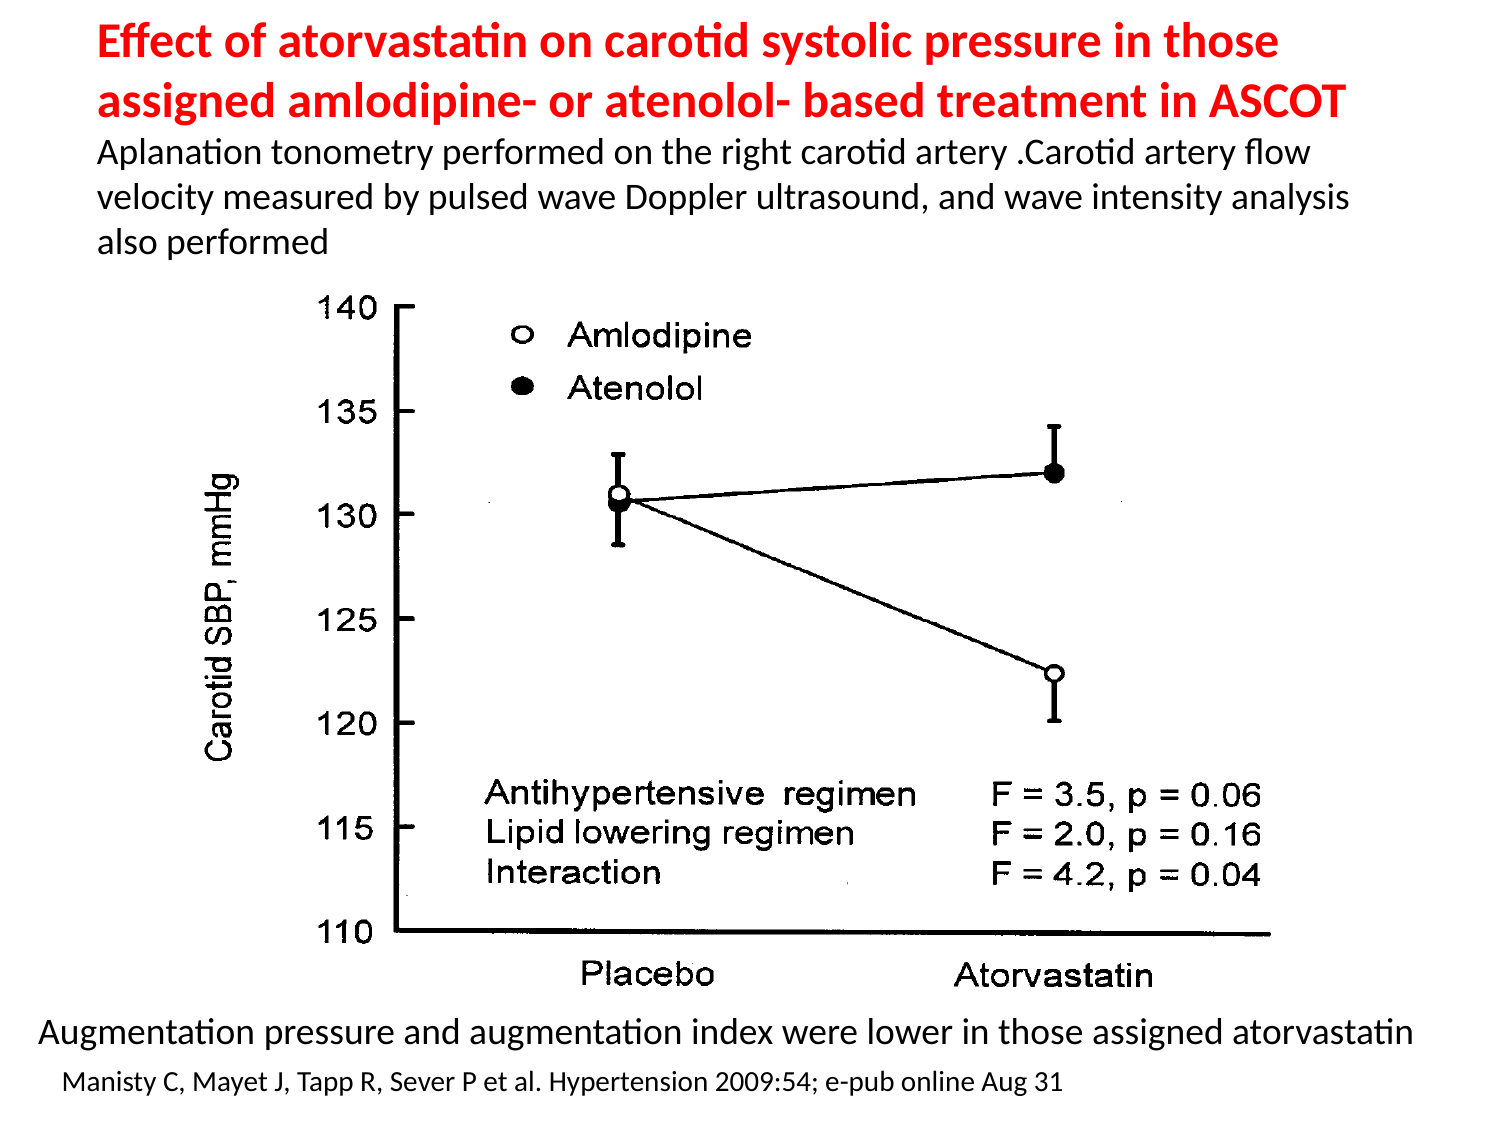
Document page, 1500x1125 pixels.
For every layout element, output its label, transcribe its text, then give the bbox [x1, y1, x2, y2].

text_box Augmentation pressure and augmentation index were lower in those assigned atorvastatin [23, 999, 1447, 1125]
text_box Effect of atorvastatin on carotid systolic pressure in those assigned amlodipine- or atenolol- based treatment in ASCOT Aplanation tonometry performed on the right carotid artery .Carotid artery flow velocity measured by pulsed wave Doppler ultrasound, and wave intensity analysis also performed [82, 0, 1383, 330]
picture [187, 278, 1290, 1012]
text_box Manisty C, Mayet J, Tapp R, Sever P et al. Hypertension 2009:54; e-pub online Aug 31 [46, 1054, 1465, 1105]
